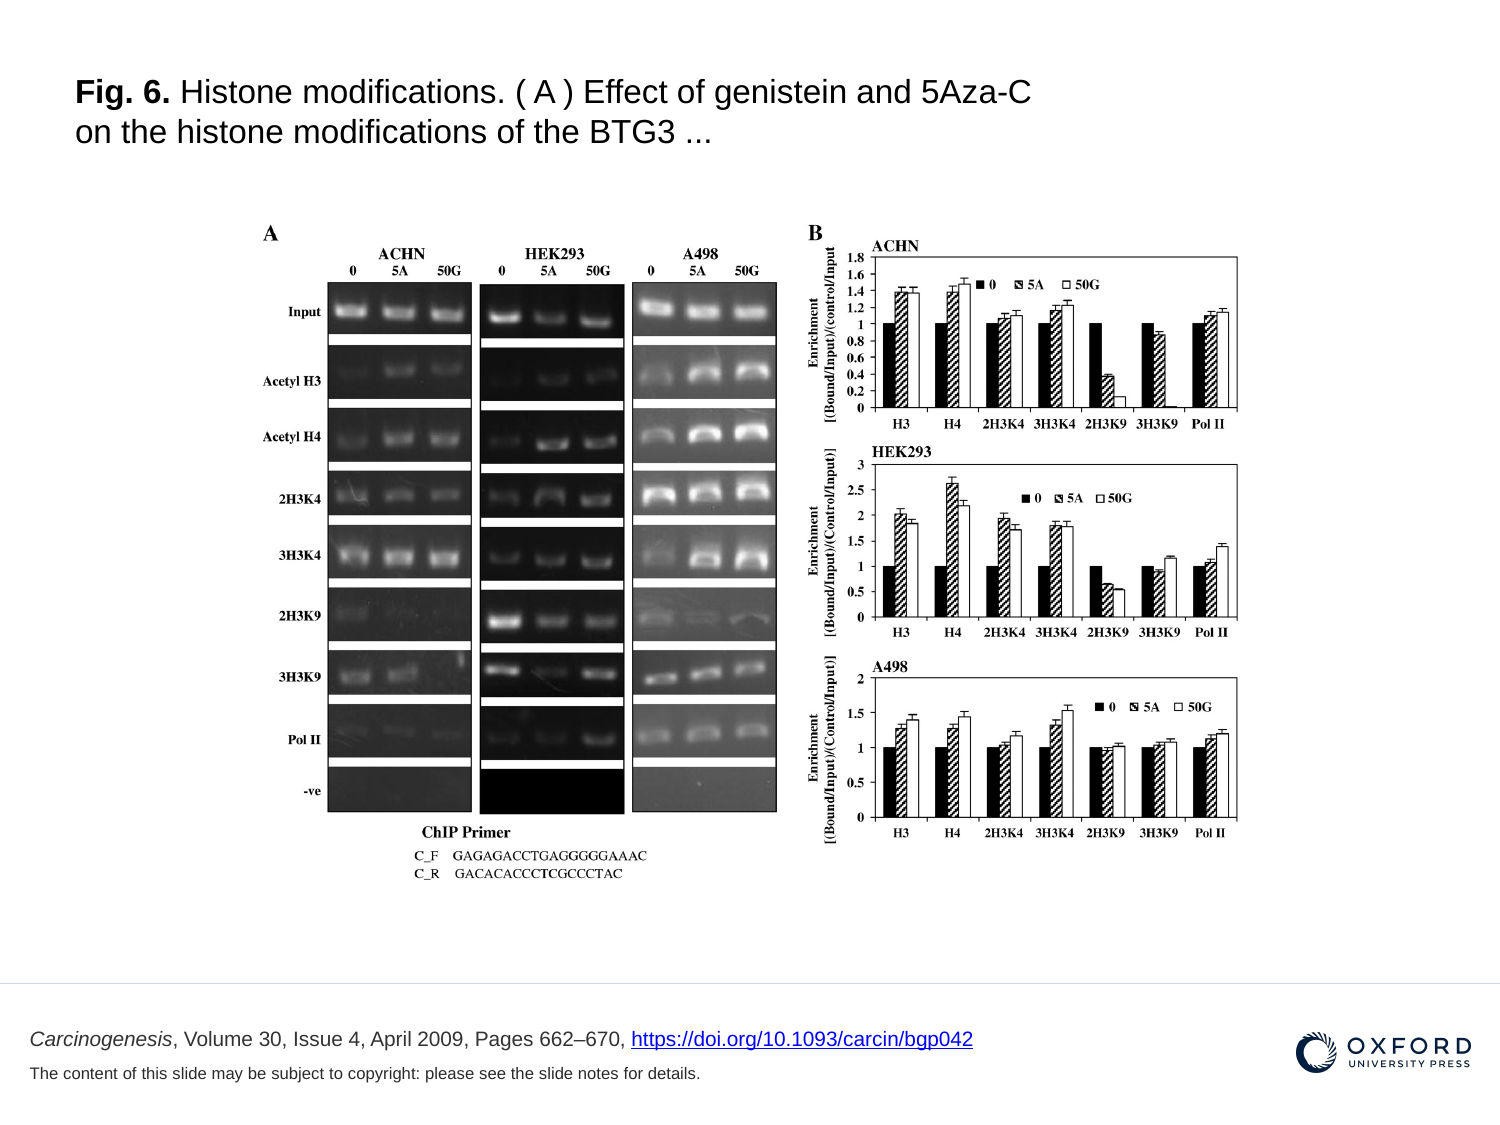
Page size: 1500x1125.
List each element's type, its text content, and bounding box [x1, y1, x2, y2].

picture [262, 224, 1238, 880]
footer Carcinogenesis, Volume 30, Issue 4, April 2009, Pages 662–670, https://doi.org/10.1093/carcin/bgp042 The content of this slide may be subject to copyright: please see the slide notes for details. [0, 983, 1260, 1125]
title Fig. 6. Histone modifications. ( A ) Effect of genistein and 5Aza-C on the histone modifications of the BTG3 ... [75, 69, 1078, 171]
picture [1296, 1032, 1471, 1073]
